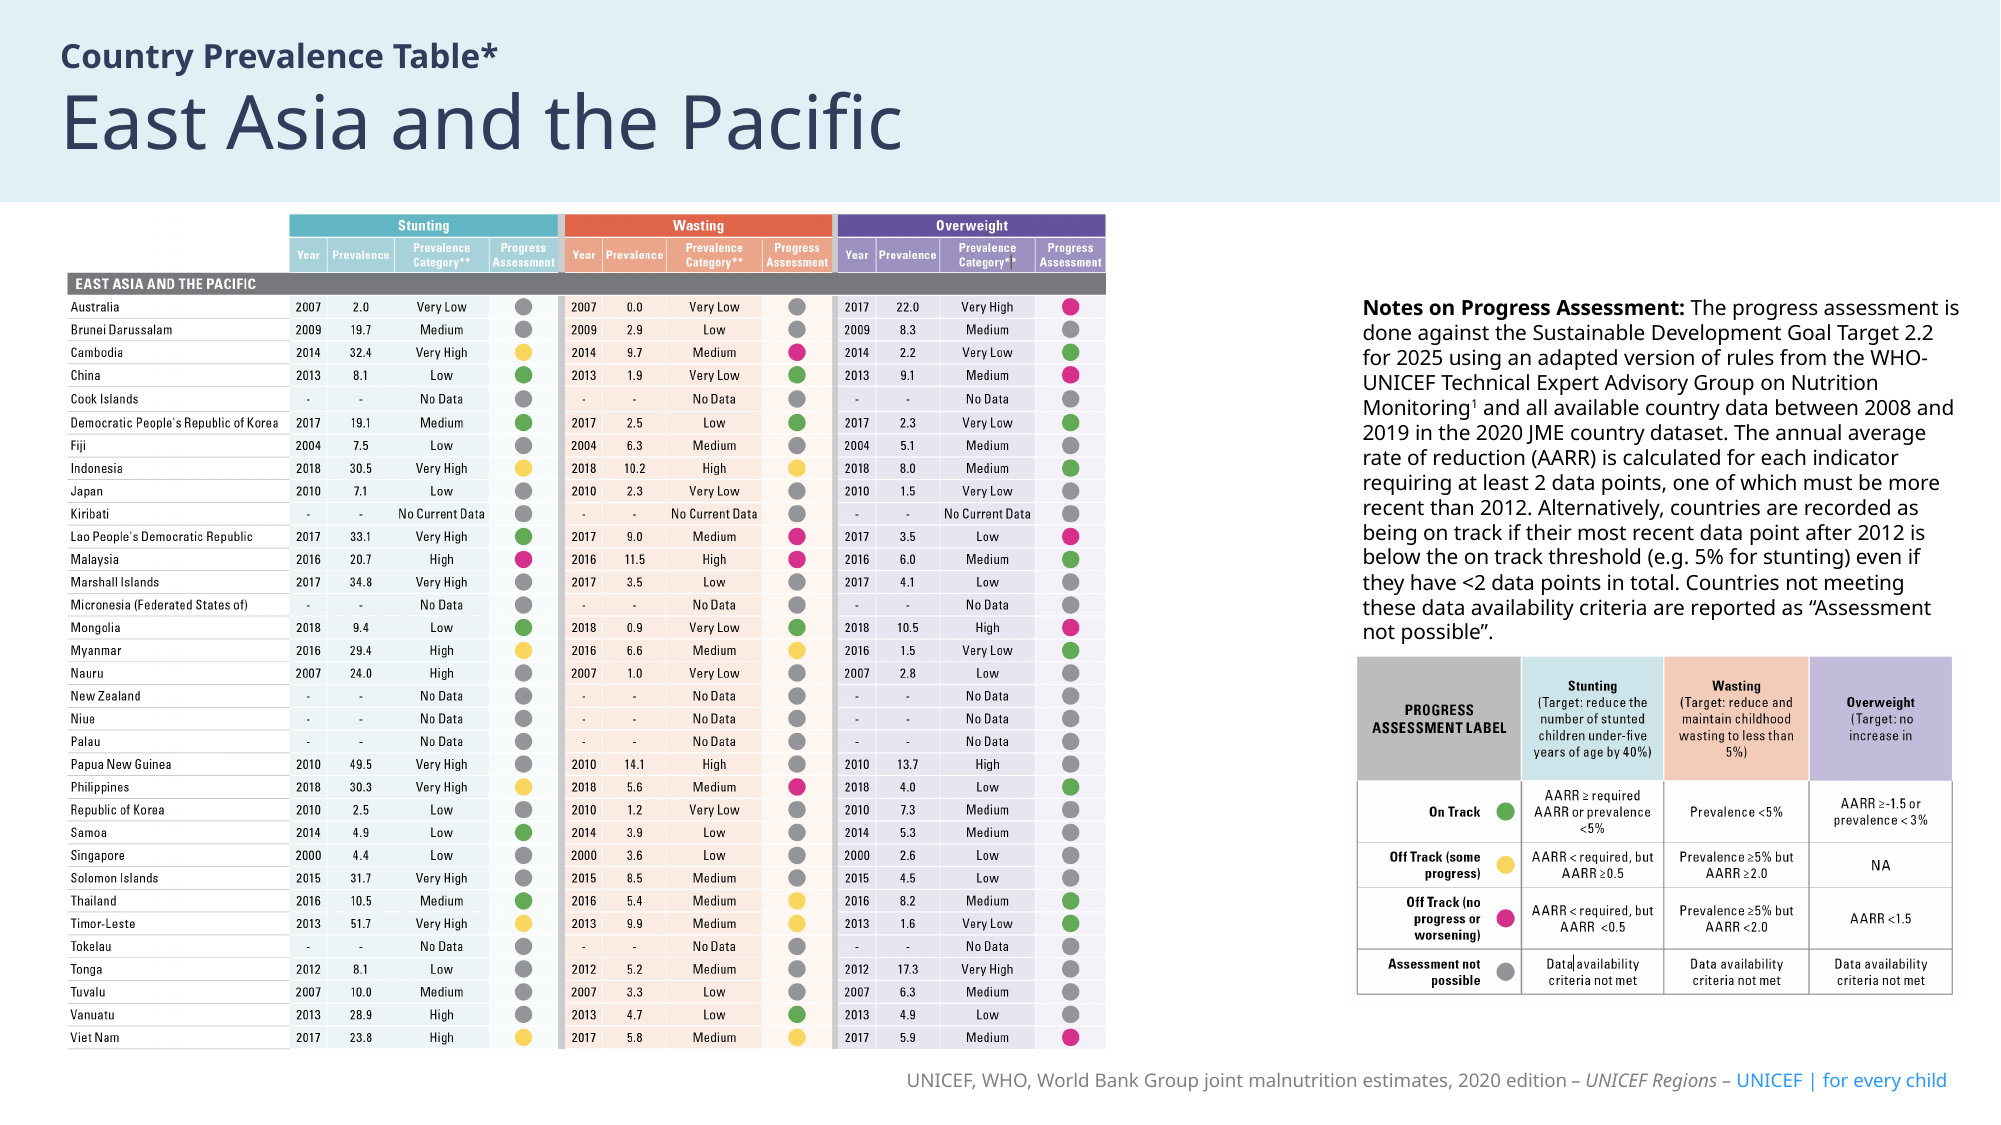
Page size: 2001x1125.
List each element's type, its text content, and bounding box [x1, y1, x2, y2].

text_box [0, 0, 2000, 204]
text_box Country Prevalence Table* East Asia and the Pacific [45, 27, 1658, 173]
text_box Notes on Progress Assessment: The progress assessment is done against the Sustainable Development Goal Target 2.2 for 2025 using an adapted version of rules from the WHO-UNICEF Technical Expert Advisory Group on Nutrition Monitoring1 and all available country data between 2008 and 2019 in the 2020 JME country dataset. The annual average rate of reduction (AARR) is calculated for each indicator requiring at least 2 data points, one of which must be more recent than 2012. Alternatively, countries are recorded as being on track if their most recent data point after 2012 is below the on track threshold (e.g. 5% for stunting) even if they have <2 data points in total. Countries not meeting these data availability criteria are reported as “Assessment not possible”. [1347, 287, 1979, 652]
picture [60, 210, 1110, 1052]
picture [1347, 647, 1963, 1003]
